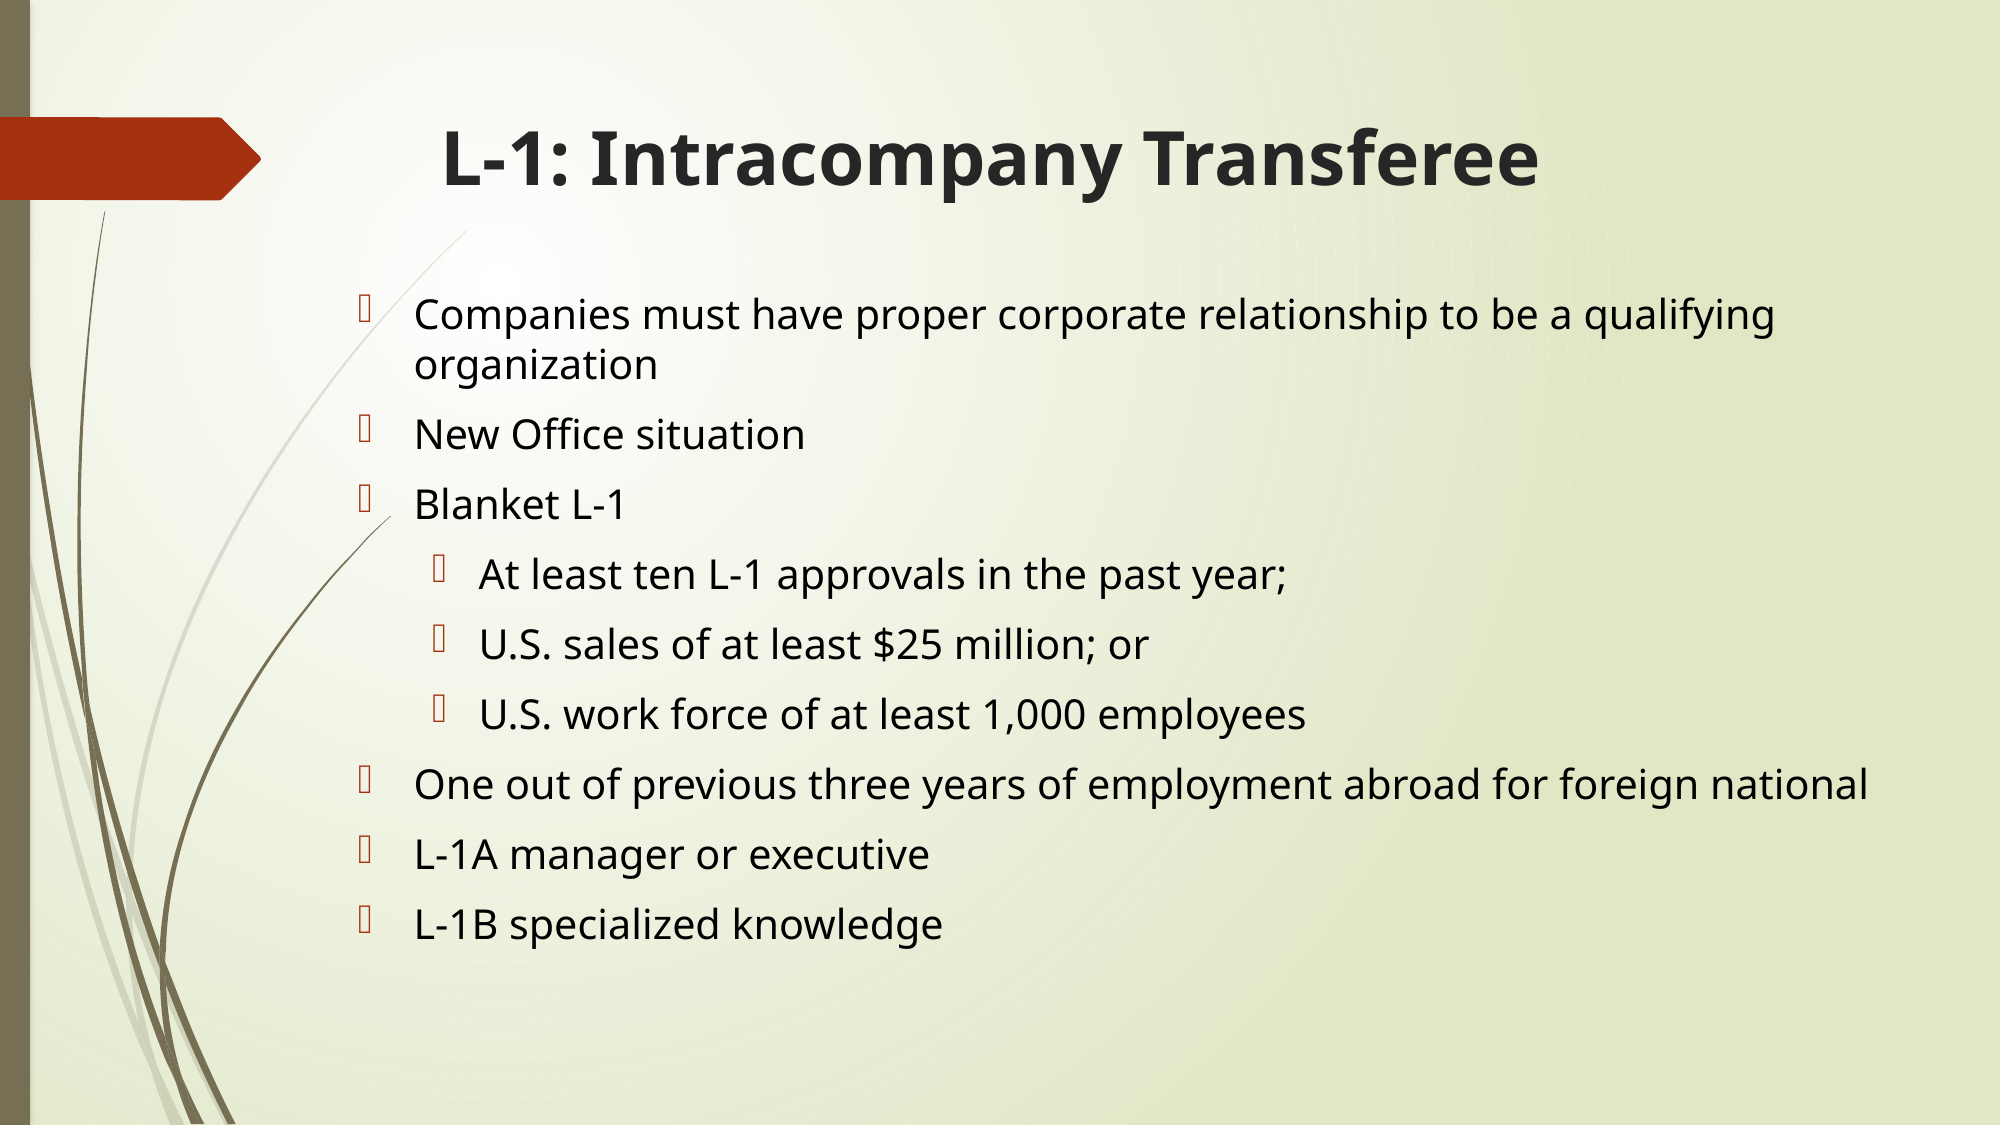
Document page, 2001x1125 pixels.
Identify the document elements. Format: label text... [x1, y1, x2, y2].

list Companies must have proper corporate relationship to be a qualifying organization New Office situation Blanket L-1 At least ten L-1 approvals in the past year; U.S. sales of at least $25 million; or U.S. work force of at least 1,000 employees One out of previous three years of employment abroad for foreign national L-1A manager or executive L-1B specialized knowledge [342, 280, 1888, 970]
title L-1: Intracompany Transferee [425, 102, 1888, 248]
